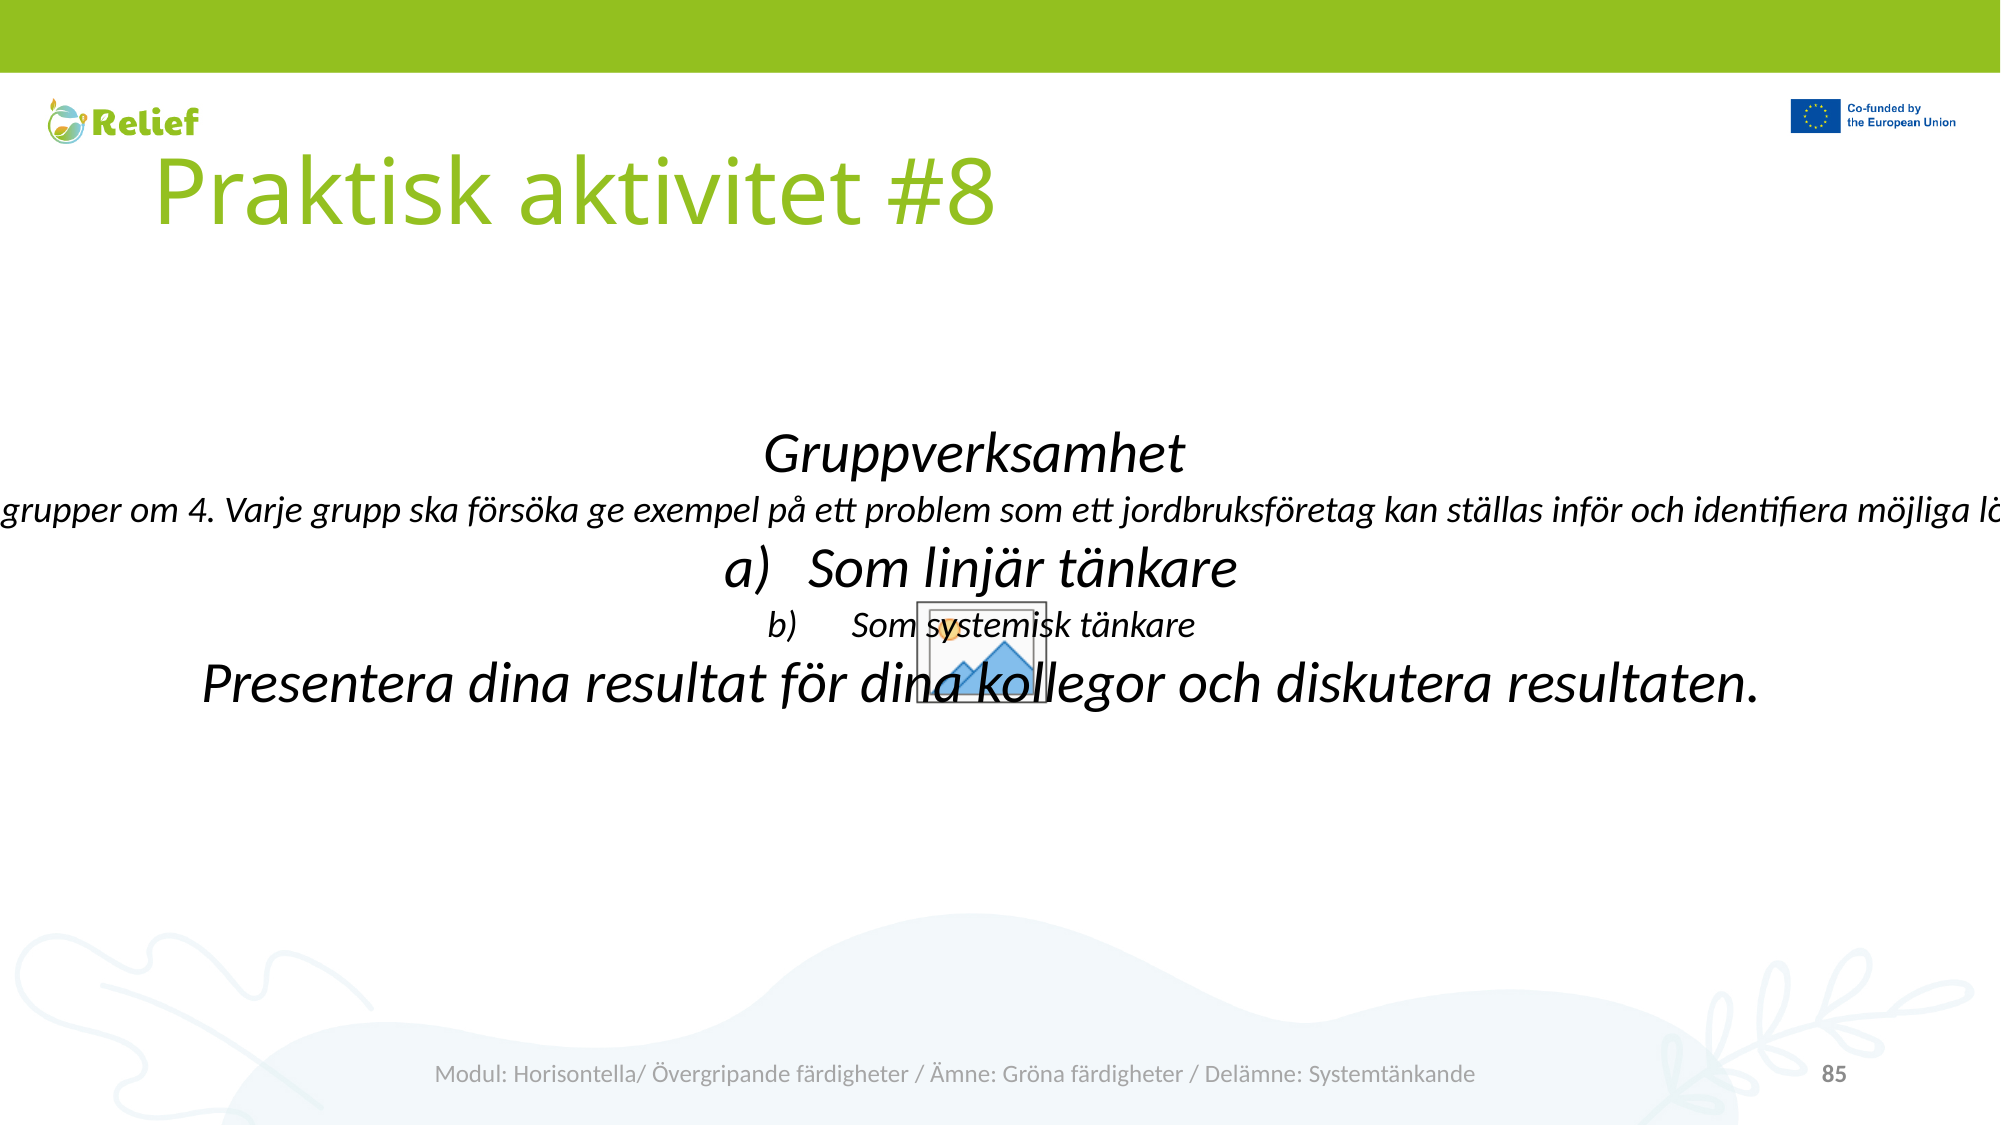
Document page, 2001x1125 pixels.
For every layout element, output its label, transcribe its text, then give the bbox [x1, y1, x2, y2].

picture [0, 0, 2001, 1125]
slide_number 85 [1787, 1042, 1863, 1103]
title Praktisk aktivitet #8 [137, 111, 1863, 278]
footer Modul: Horisontella/ Övergripande färdigheter / Ämne: Gröna färdigheter / Delämne: Systemtänkande [137, 1023, 1775, 1122]
